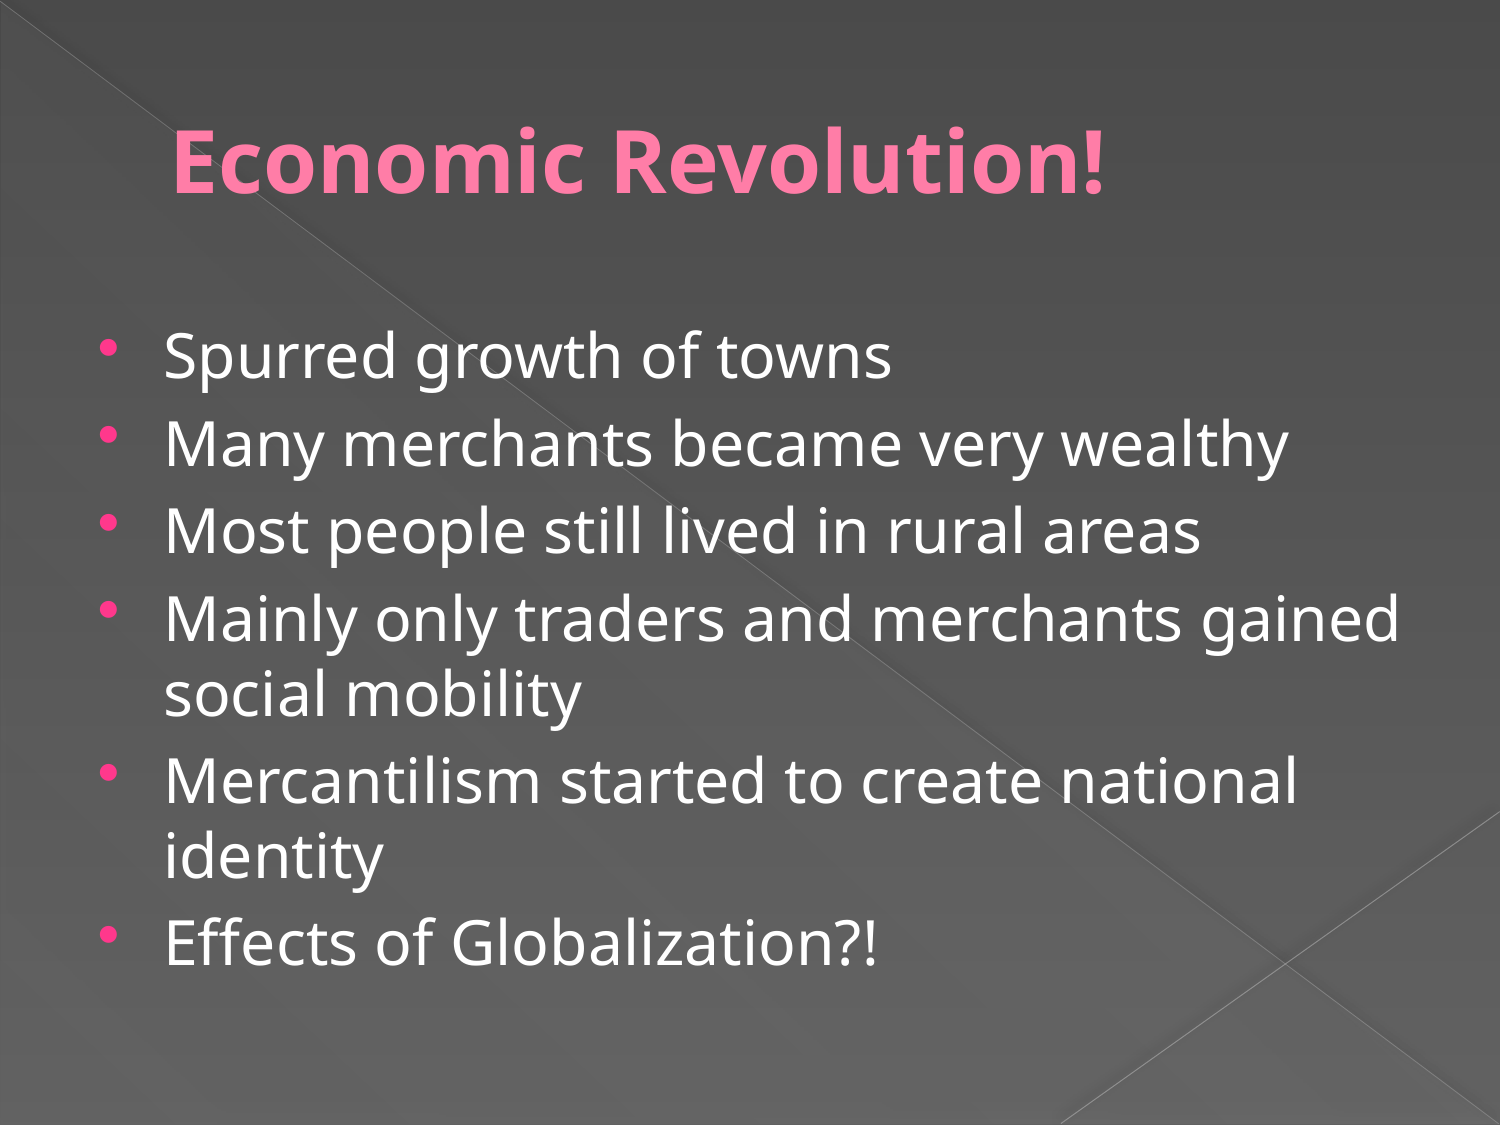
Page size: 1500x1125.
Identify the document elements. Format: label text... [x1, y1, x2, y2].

title Economic Revolution! [75, 43, 1425, 274]
list Spurred growth of towns Many merchants became very wealthy Most people still lived in rural areas Mainly only traders and merchants gained social mobility Mercantilism started to create national identity Effects of Globalization?! [75, 308, 1425, 1059]
